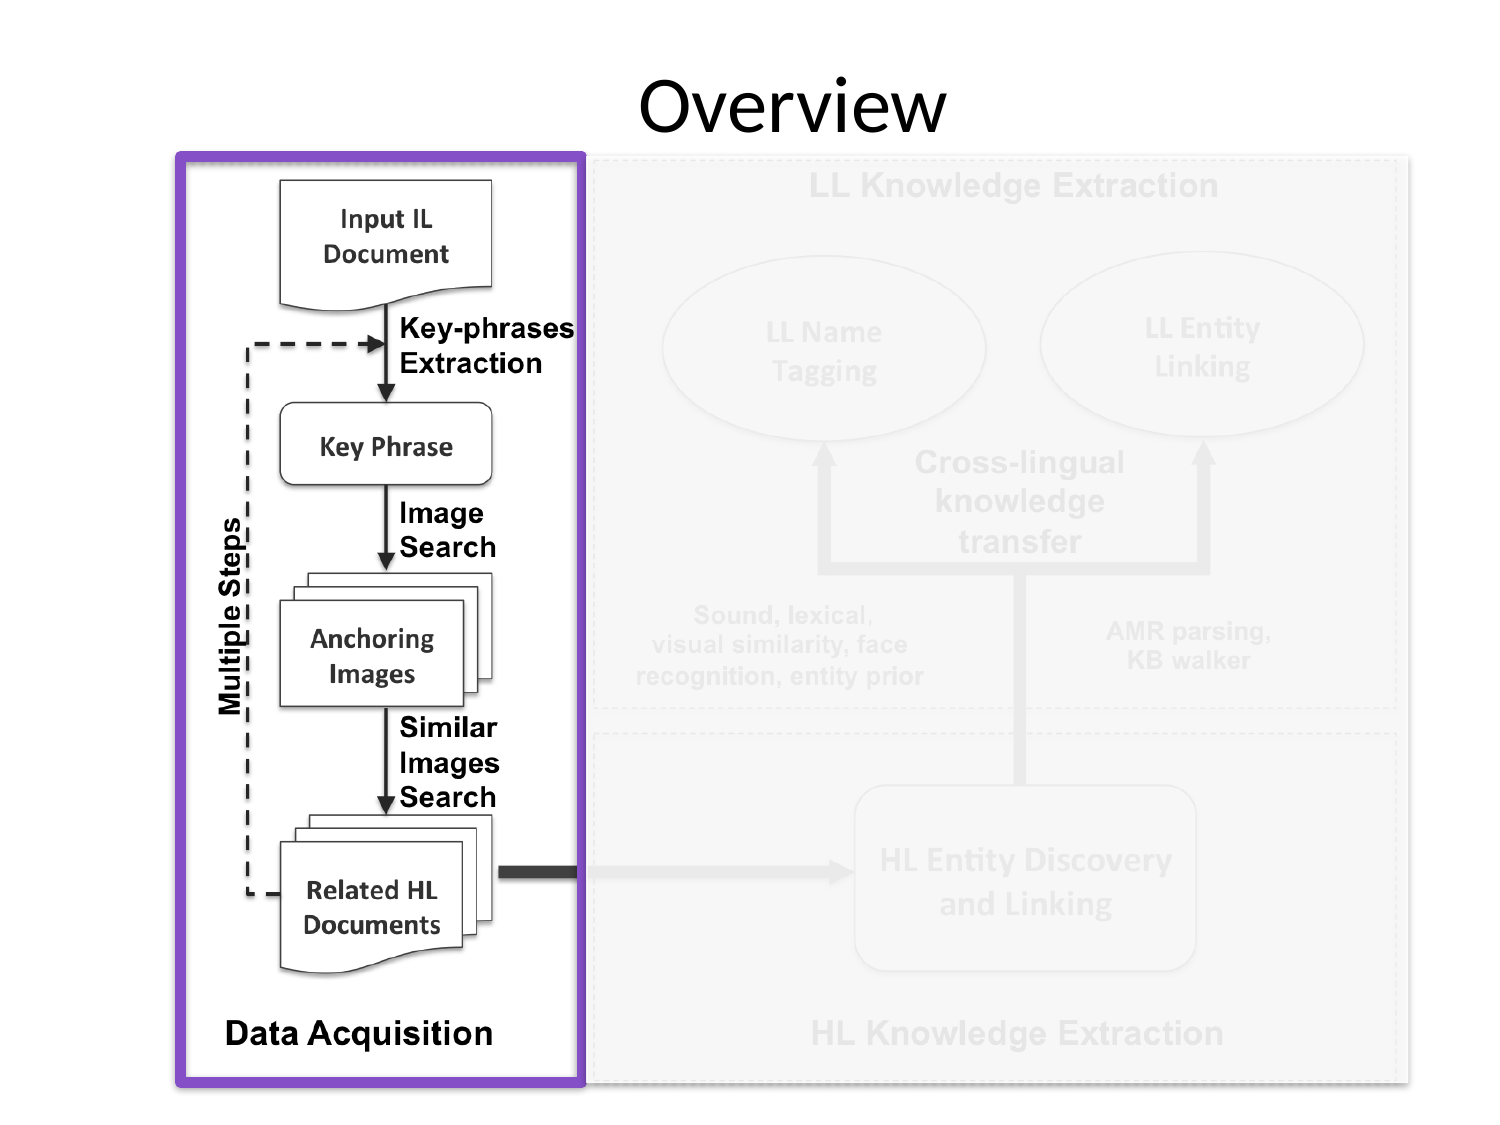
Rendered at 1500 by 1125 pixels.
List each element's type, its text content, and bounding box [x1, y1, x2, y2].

title Overview [131, 43, 1457, 152]
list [0, 155, 1500, 1091]
